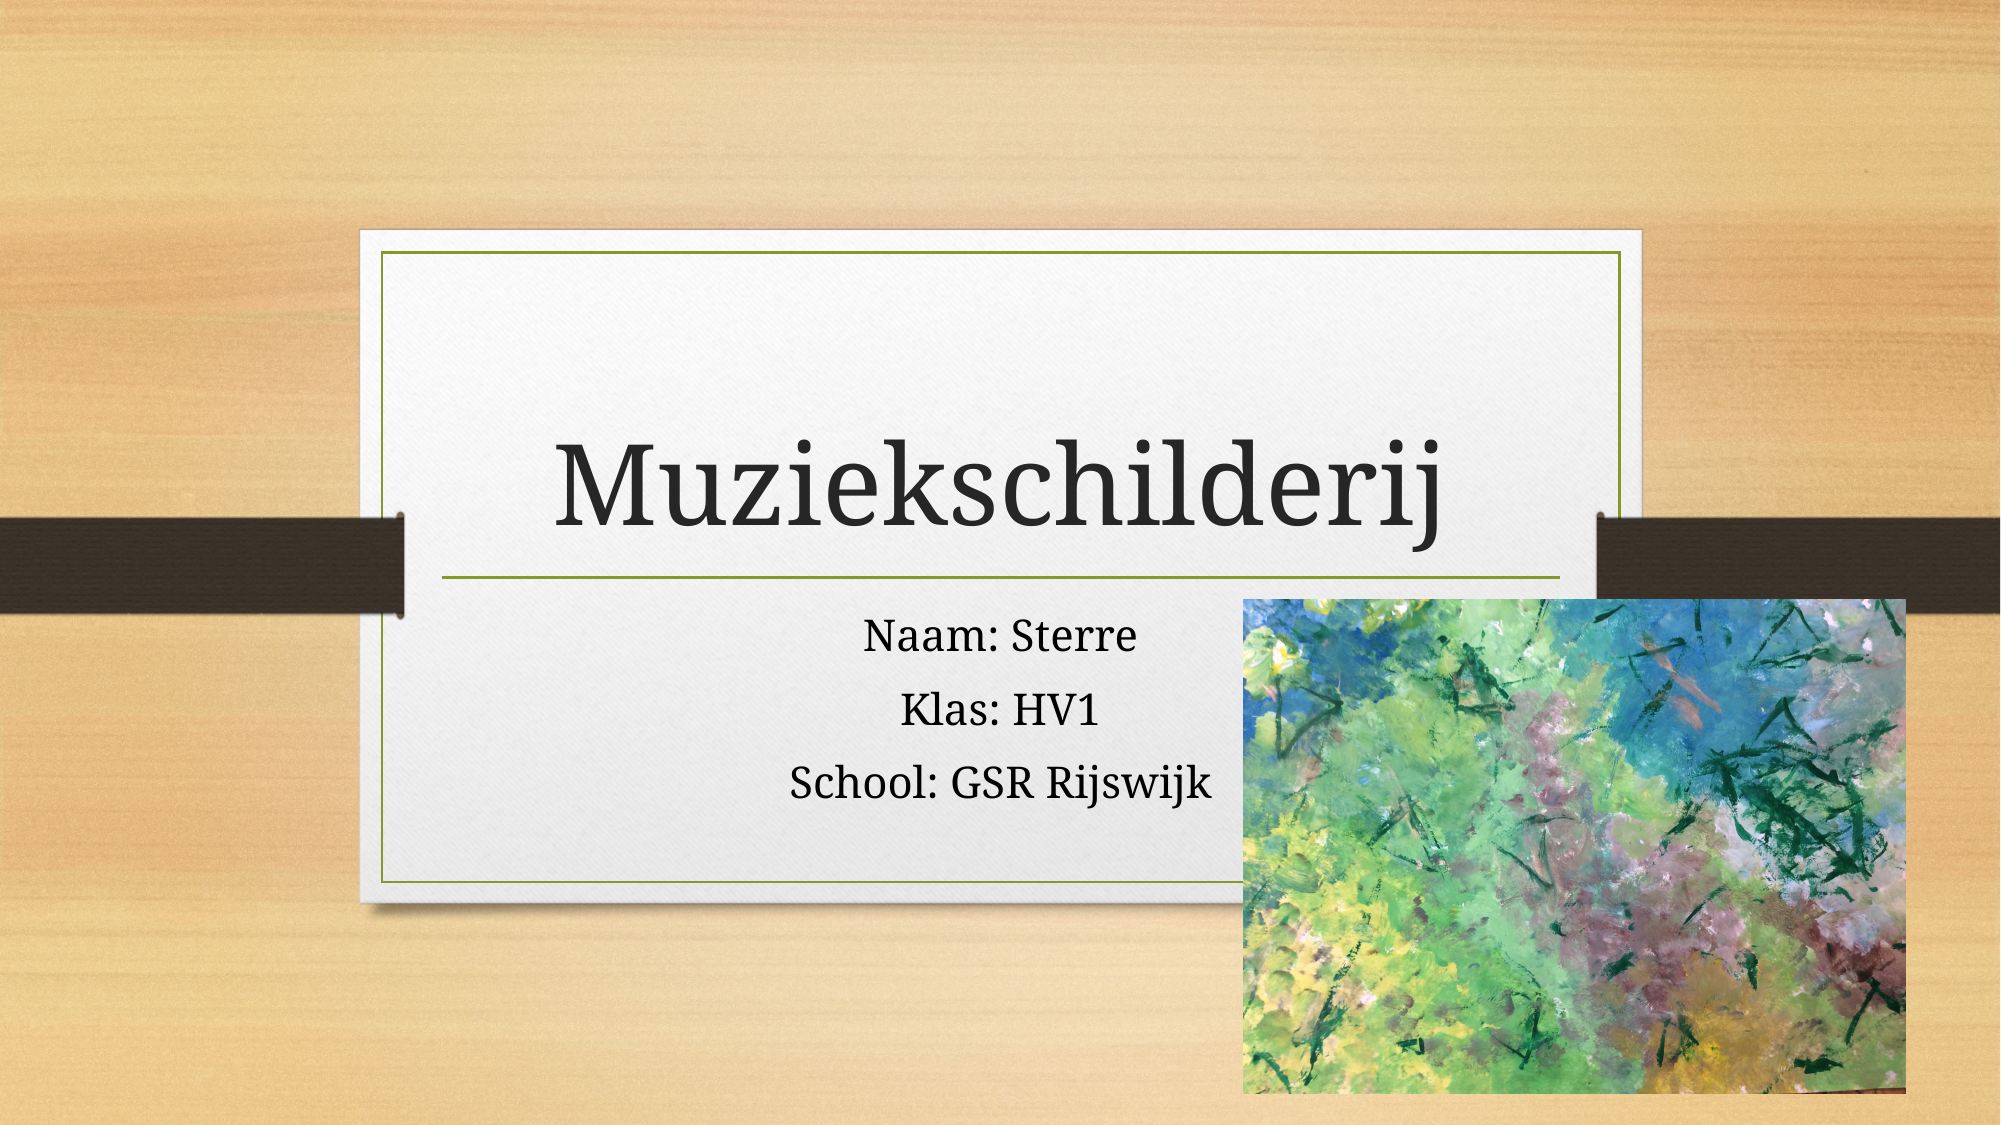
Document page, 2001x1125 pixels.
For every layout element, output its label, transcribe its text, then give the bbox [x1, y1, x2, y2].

title Muziekschilderij [441, 306, 1560, 556]
subtitle Naam: Sterre Klas: HV1 School: GSR Rijswijk [441, 600, 1243, 817]
picture [0, 0, 2001, 1125]
